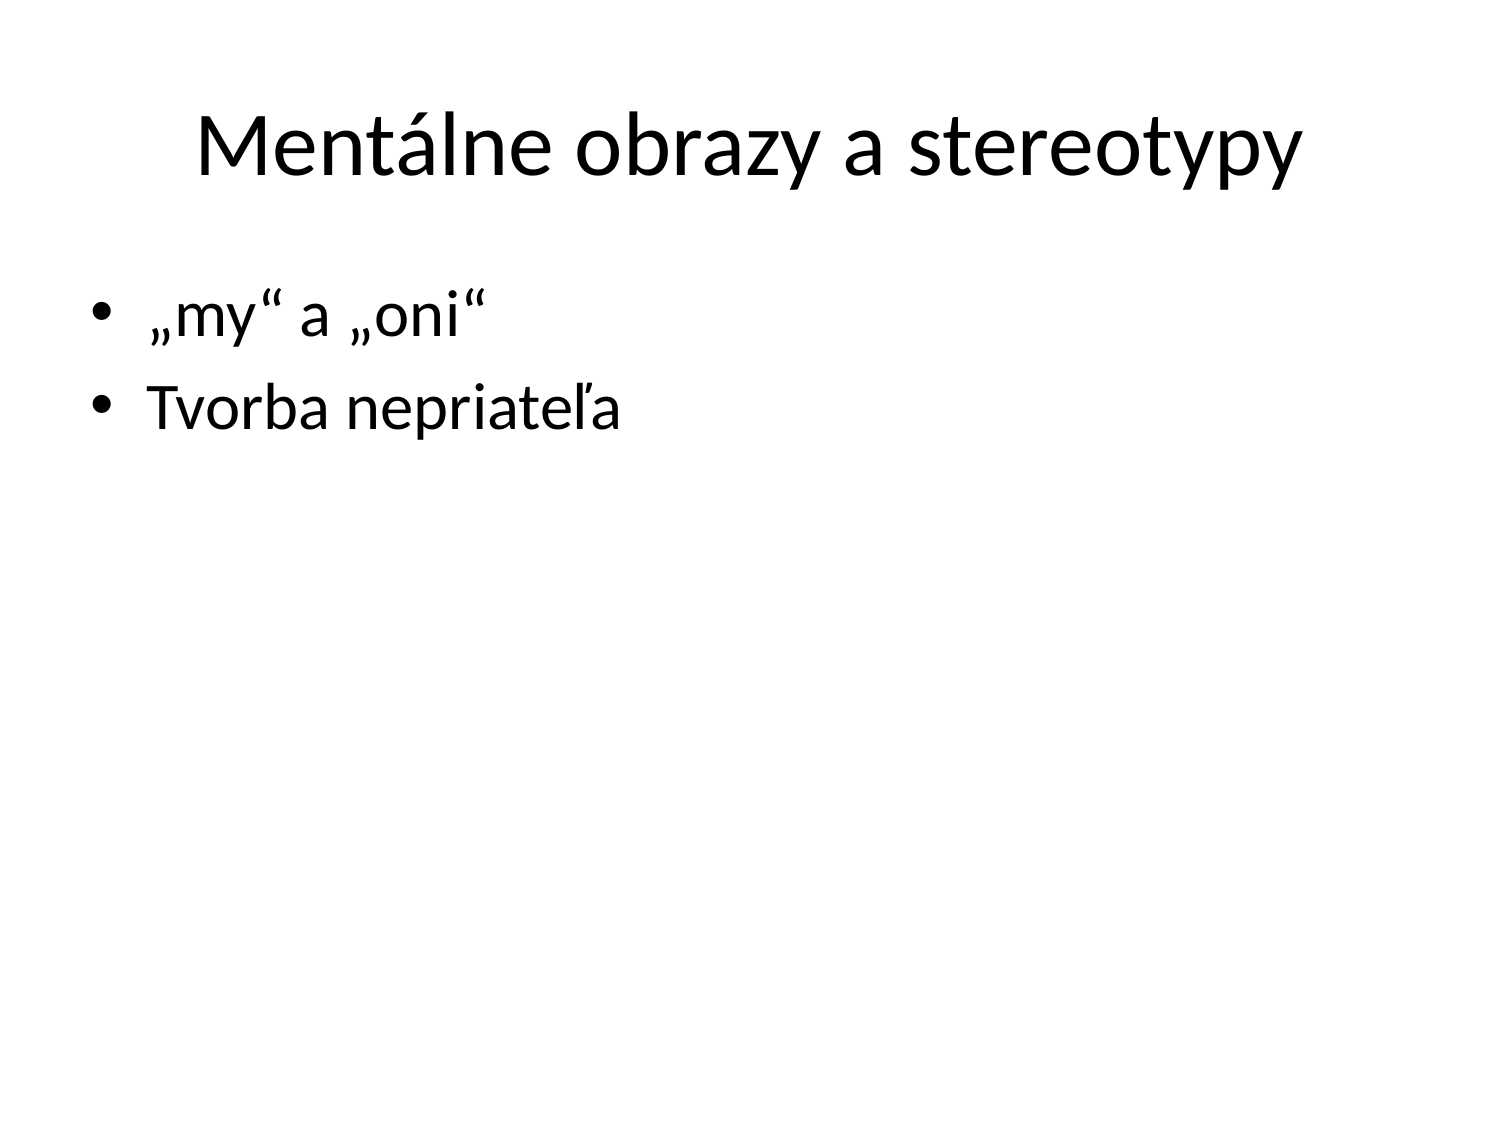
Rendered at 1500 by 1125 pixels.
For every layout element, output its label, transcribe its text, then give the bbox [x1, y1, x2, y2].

title Mentálne obrazy a stereotypy [75, 45, 1425, 233]
list „my“ a „oni“ Tvorba nepriateľa [75, 262, 1425, 1005]
